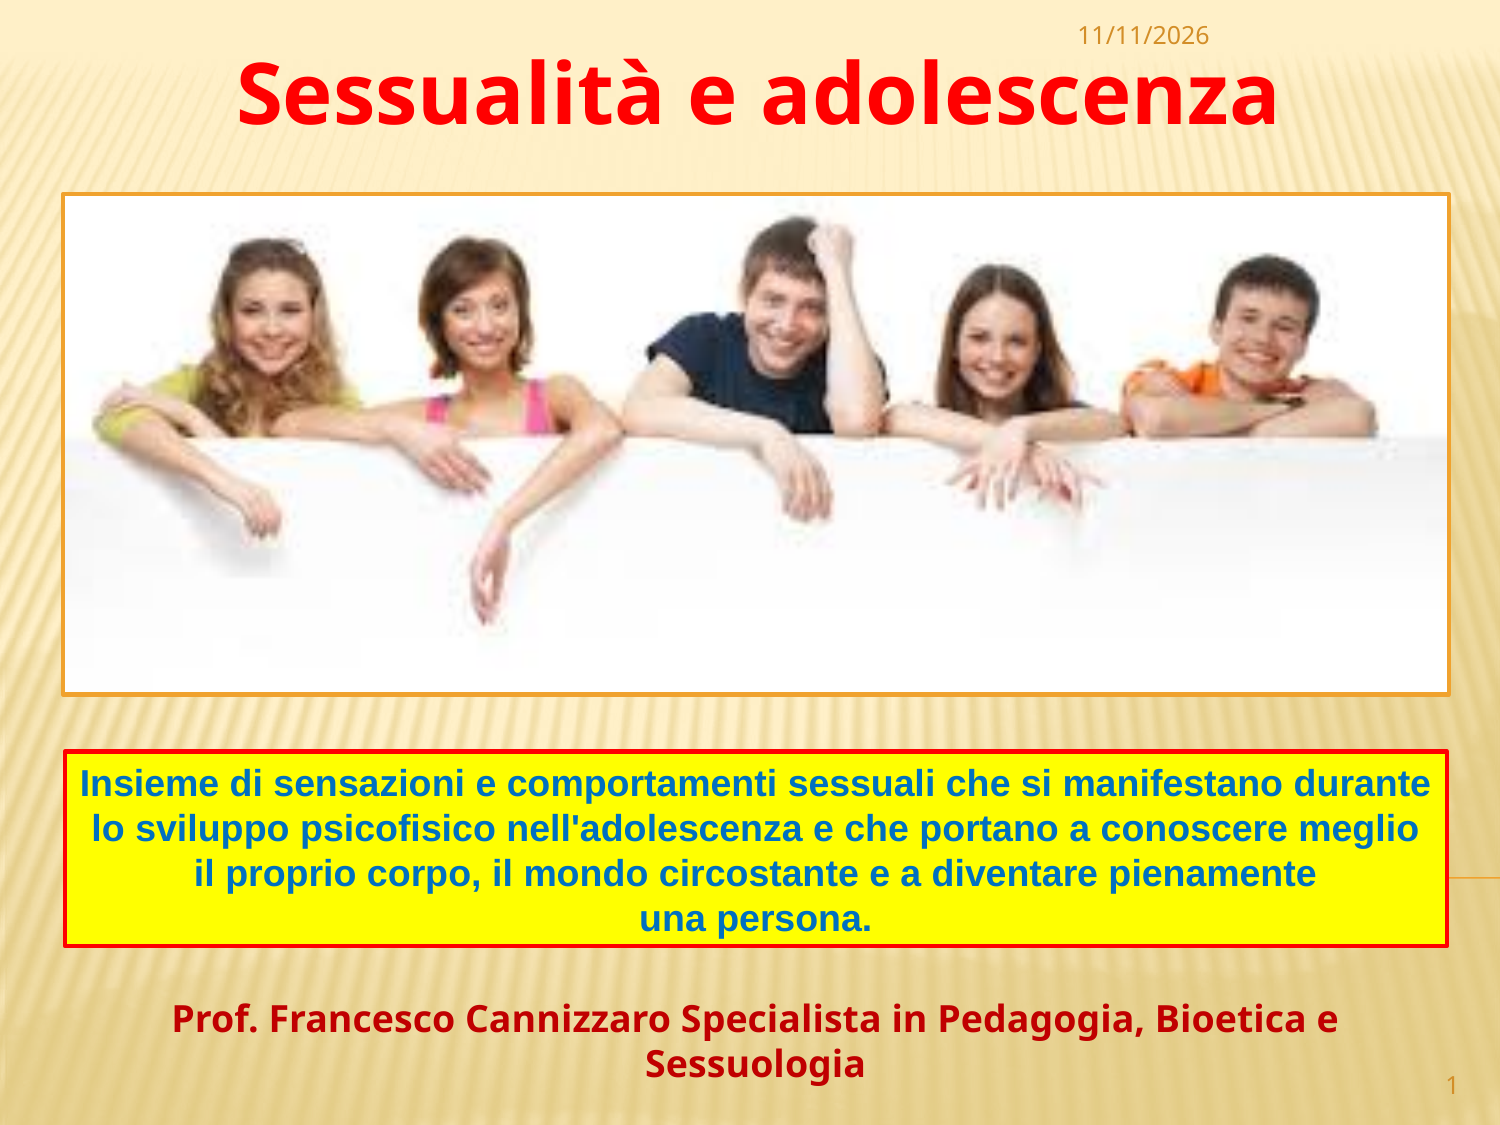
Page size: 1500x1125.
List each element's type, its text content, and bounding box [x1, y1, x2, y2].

text_box Sessualità e adolescenza [64, 30, 1453, 149]
text_box Insieme di sensazioni e comportamenti sessuali che si manifestano durante lo sviluppo psicofisico nell'adolescenza e che portano a conoscere meglio il proprio corpo, il mondo circostante e a diventare pienamente una persona. [64, 751, 1447, 947]
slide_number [1062, 12, 1475, 60]
picture [64, 195, 1448, 693]
slide_number 1 [1350, 1061, 1475, 1103]
text_box Prof. Francesco Cannizzaro Specialista in Pedagogia, Bioetica e Sessuologia [64, 987, 1447, 1093]
